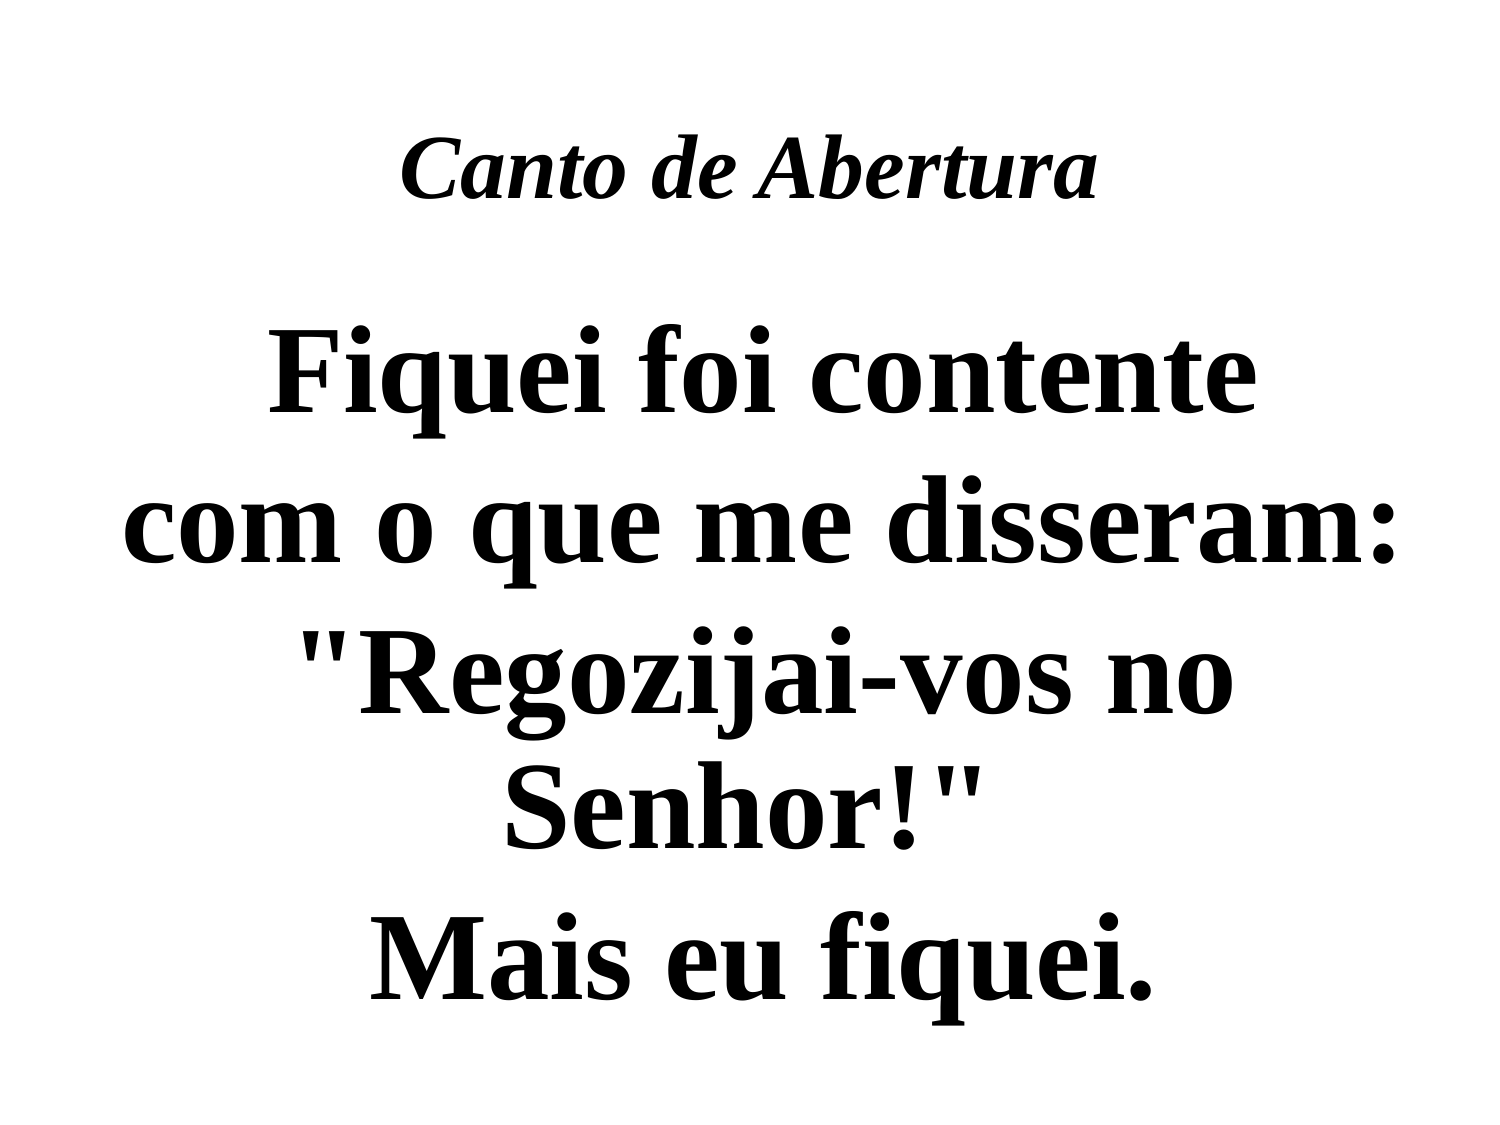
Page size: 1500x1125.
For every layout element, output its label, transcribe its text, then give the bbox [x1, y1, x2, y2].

title Canto de Abertura [103, 59, 1397, 254]
list Fiquei foi contente com o que me disseram: "Regozijai-vos no Senhor!" Mais eu fiquei. [65, 254, 1462, 1076]
